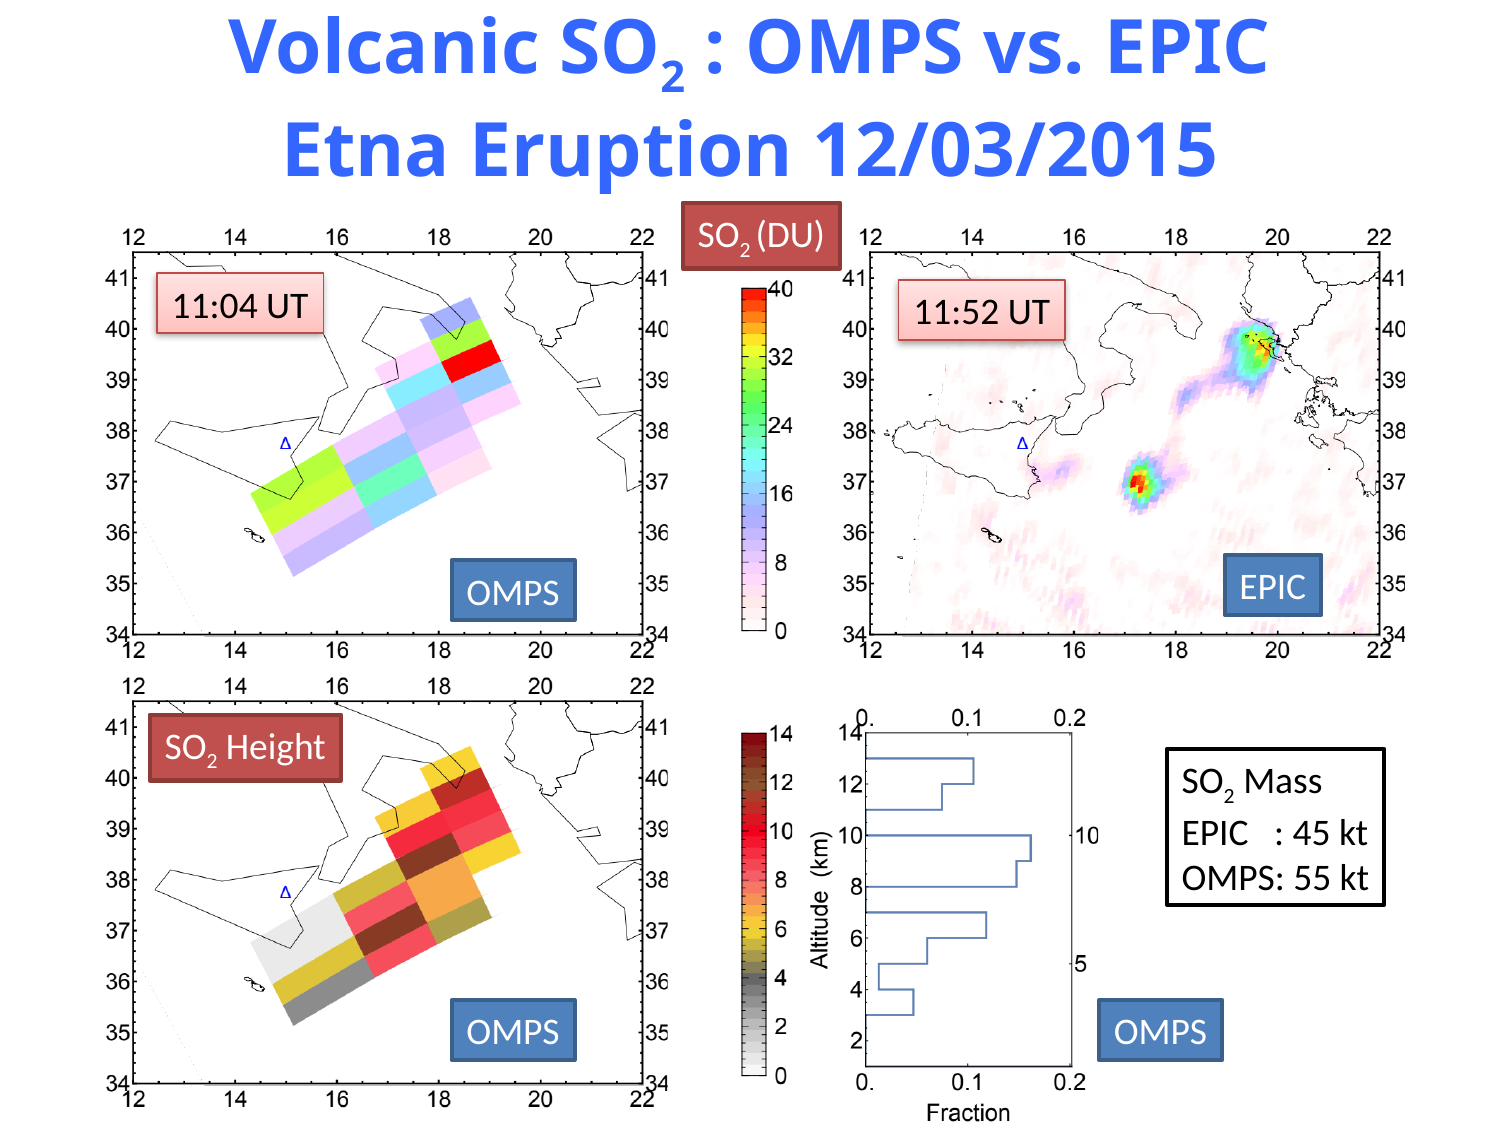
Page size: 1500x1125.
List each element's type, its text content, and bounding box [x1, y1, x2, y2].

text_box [104, 202, 1406, 1125]
text_box Volcanic SO2 : OMPS vs. EPIC Etna Eruption 12/03/2015 [74, 1, 1425, 189]
